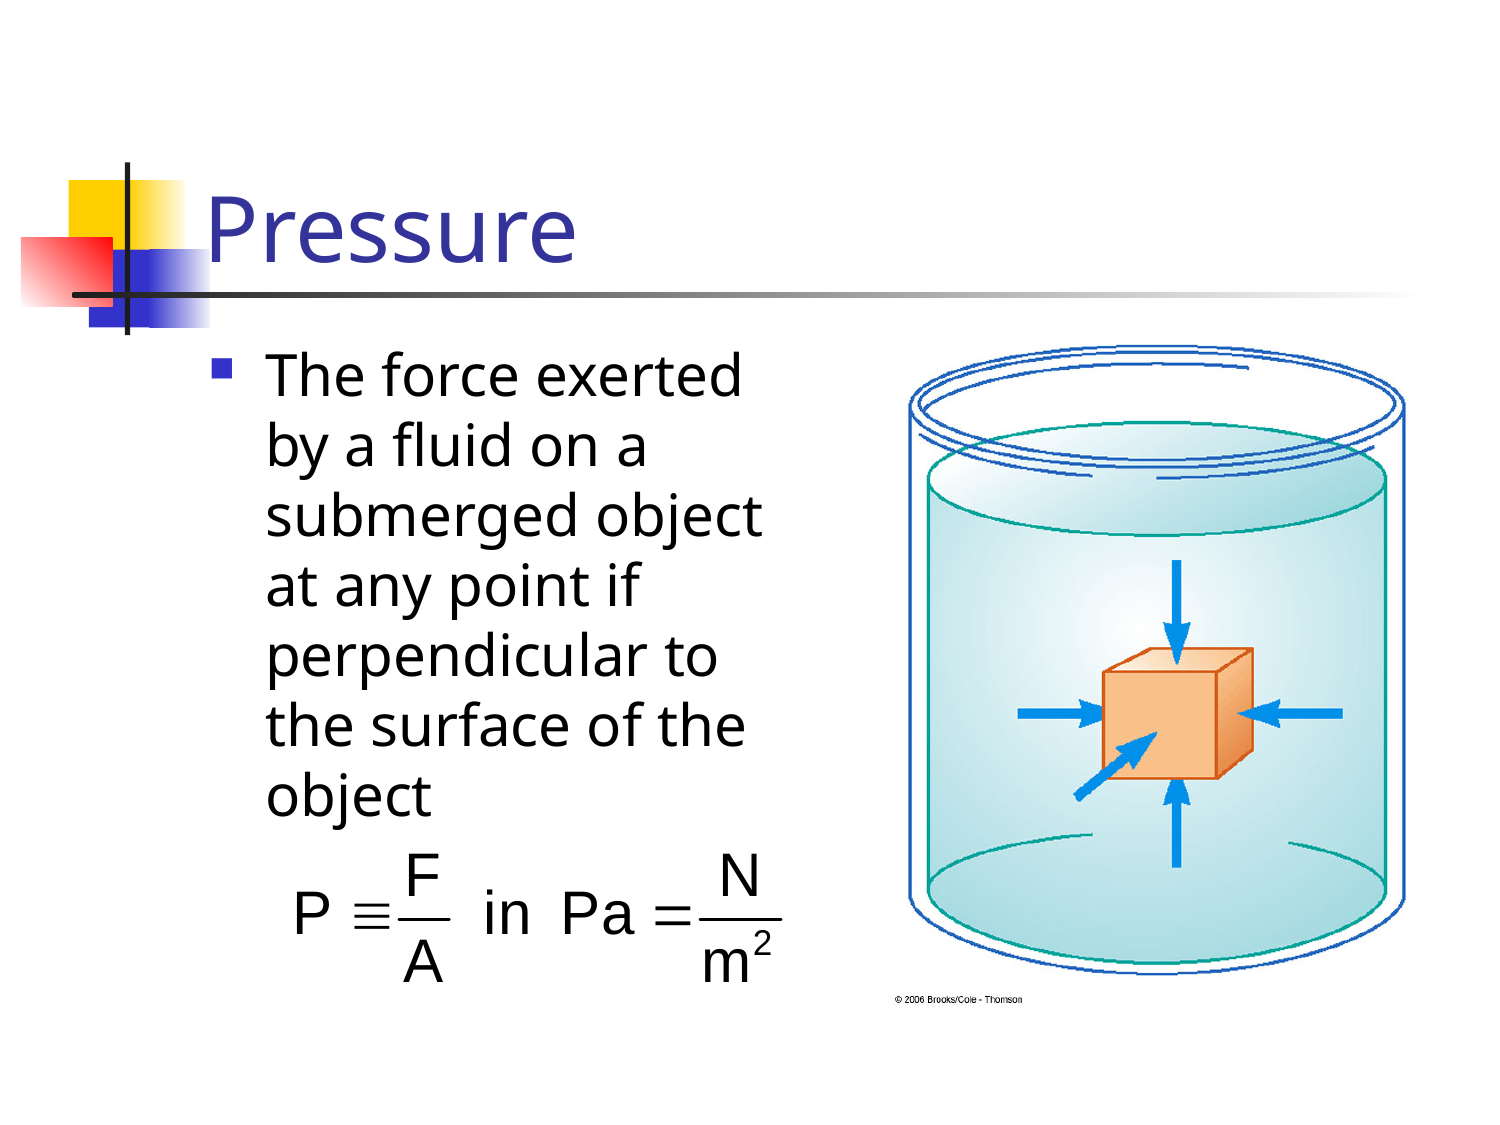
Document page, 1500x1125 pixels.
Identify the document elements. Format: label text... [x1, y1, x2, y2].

title Pressure [188, 101, 1468, 289]
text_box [287, 837, 788, 993]
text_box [889, 330, 1424, 1007]
list The force exerted by a fluid on a submerged object at any point if perpendicular to the surface of the object [193, 331, 819, 1006]
